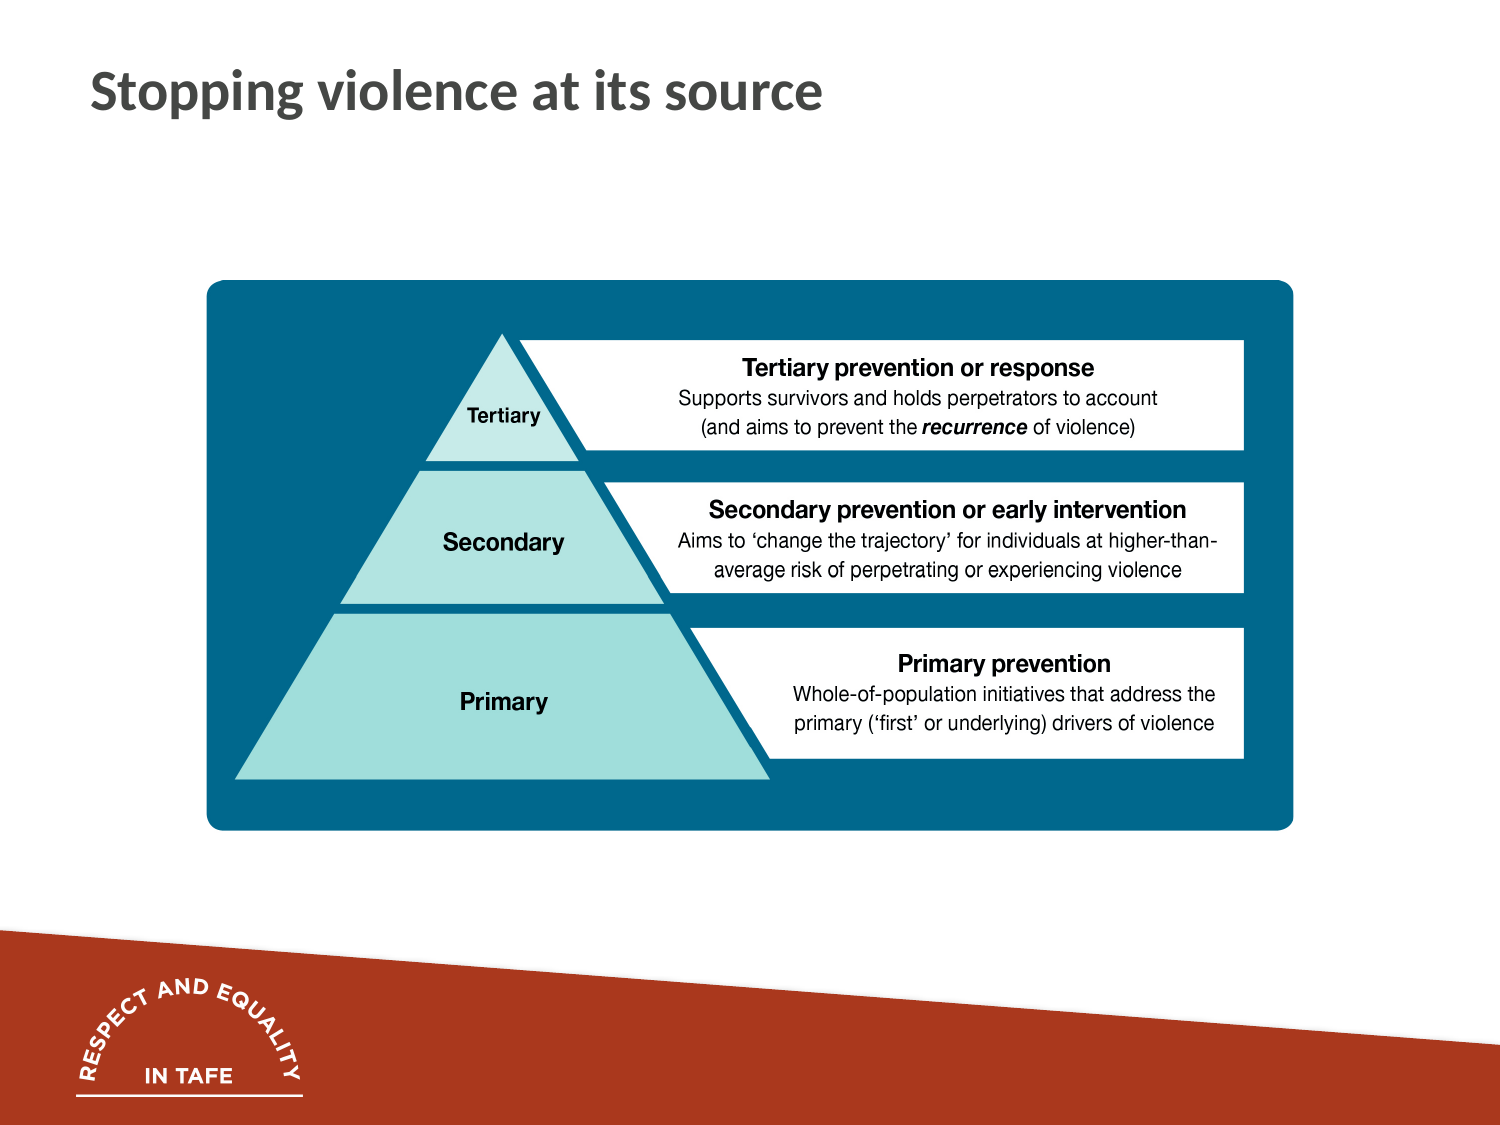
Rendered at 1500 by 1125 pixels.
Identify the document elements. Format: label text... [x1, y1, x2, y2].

picture [606, 483, 1243, 593]
picture [206, 818, 1294, 845]
picture [1283, 280, 1294, 291]
picture [342, 471, 662, 603]
picture [206, 280, 219, 292]
picture [427, 336, 577, 461]
picture [691, 628, 1243, 758]
picture [236, 614, 768, 779]
picture [521, 341, 1243, 450]
title Stopping violence at its source [75, 45, 1425, 180]
